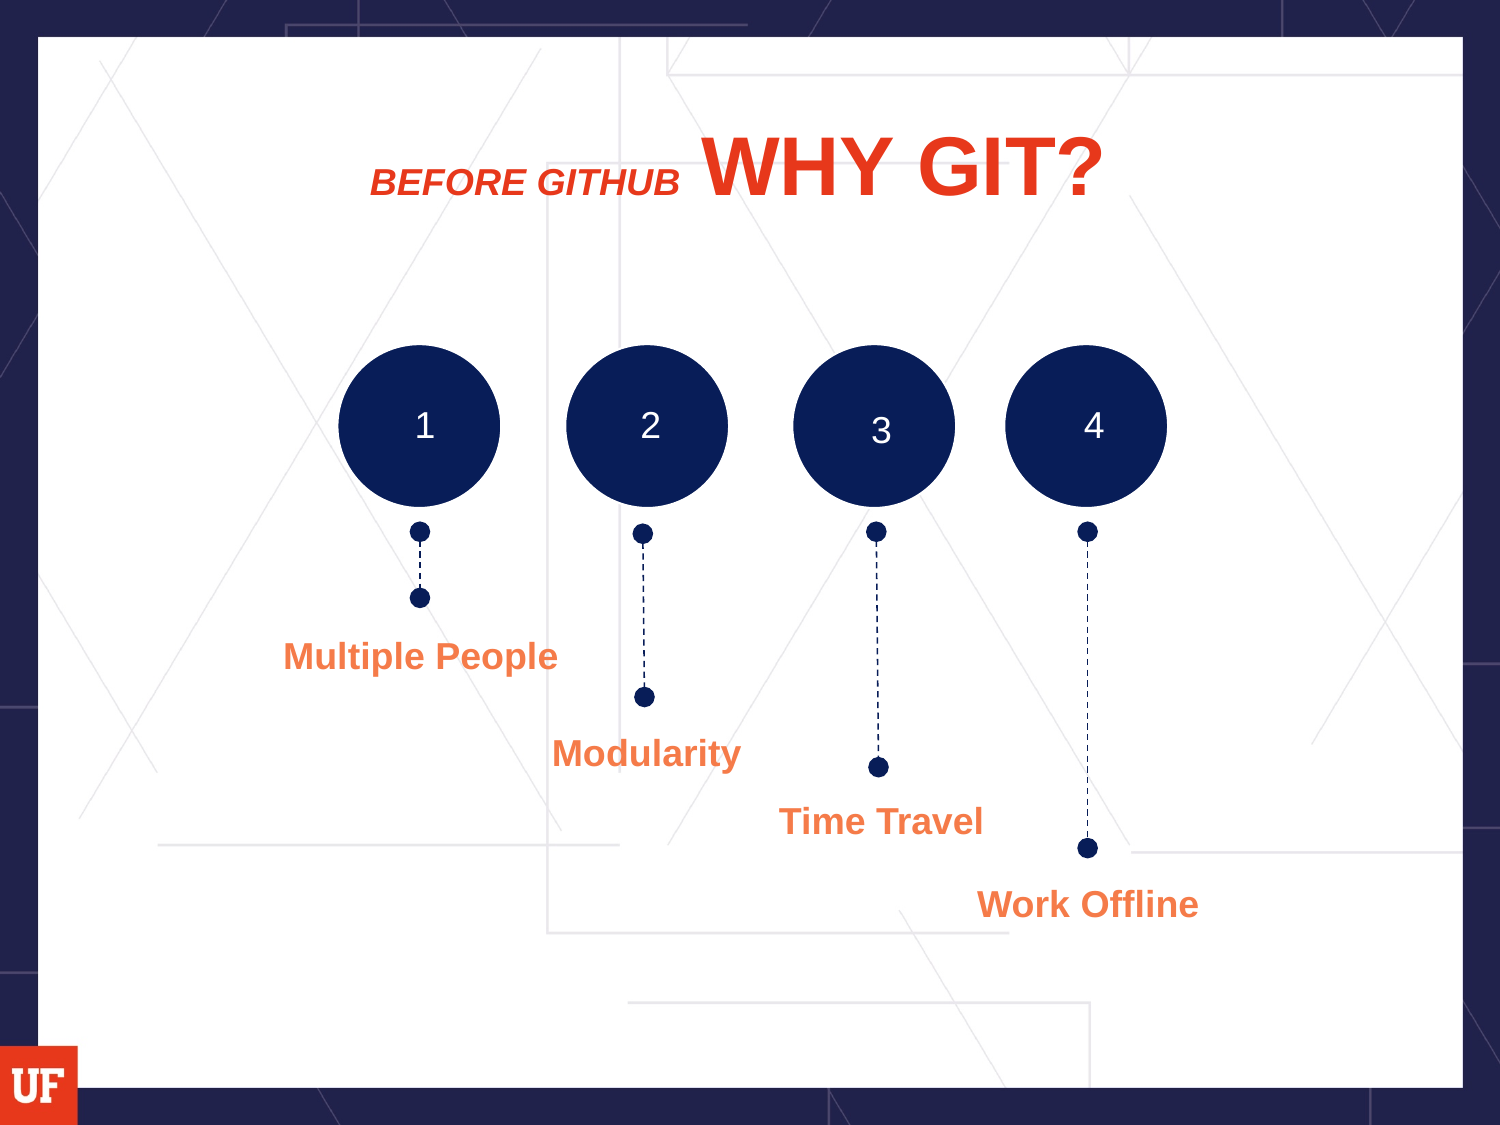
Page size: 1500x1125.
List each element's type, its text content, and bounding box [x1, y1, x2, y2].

text_box Time Travel [728, 789, 1035, 850]
text_box Multiple People [253, 624, 588, 685]
text_box Modularity [493, 721, 800, 782]
text_box Work Offline [955, 872, 1222, 933]
text_box 4 [1069, 393, 1120, 454]
title BEFORE GITHUB WHY GIT? [62, 62, 1438, 263]
text_box [792, 344, 957, 508]
text_box 3 [856, 398, 907, 459]
text_box 1 [399, 393, 451, 454]
text_box 2 [625, 393, 677, 454]
text_box [337, 344, 502, 508]
text_box [1004, 344, 1169, 508]
text_box [565, 344, 730, 508]
picture [0, 0, 1500, 1125]
